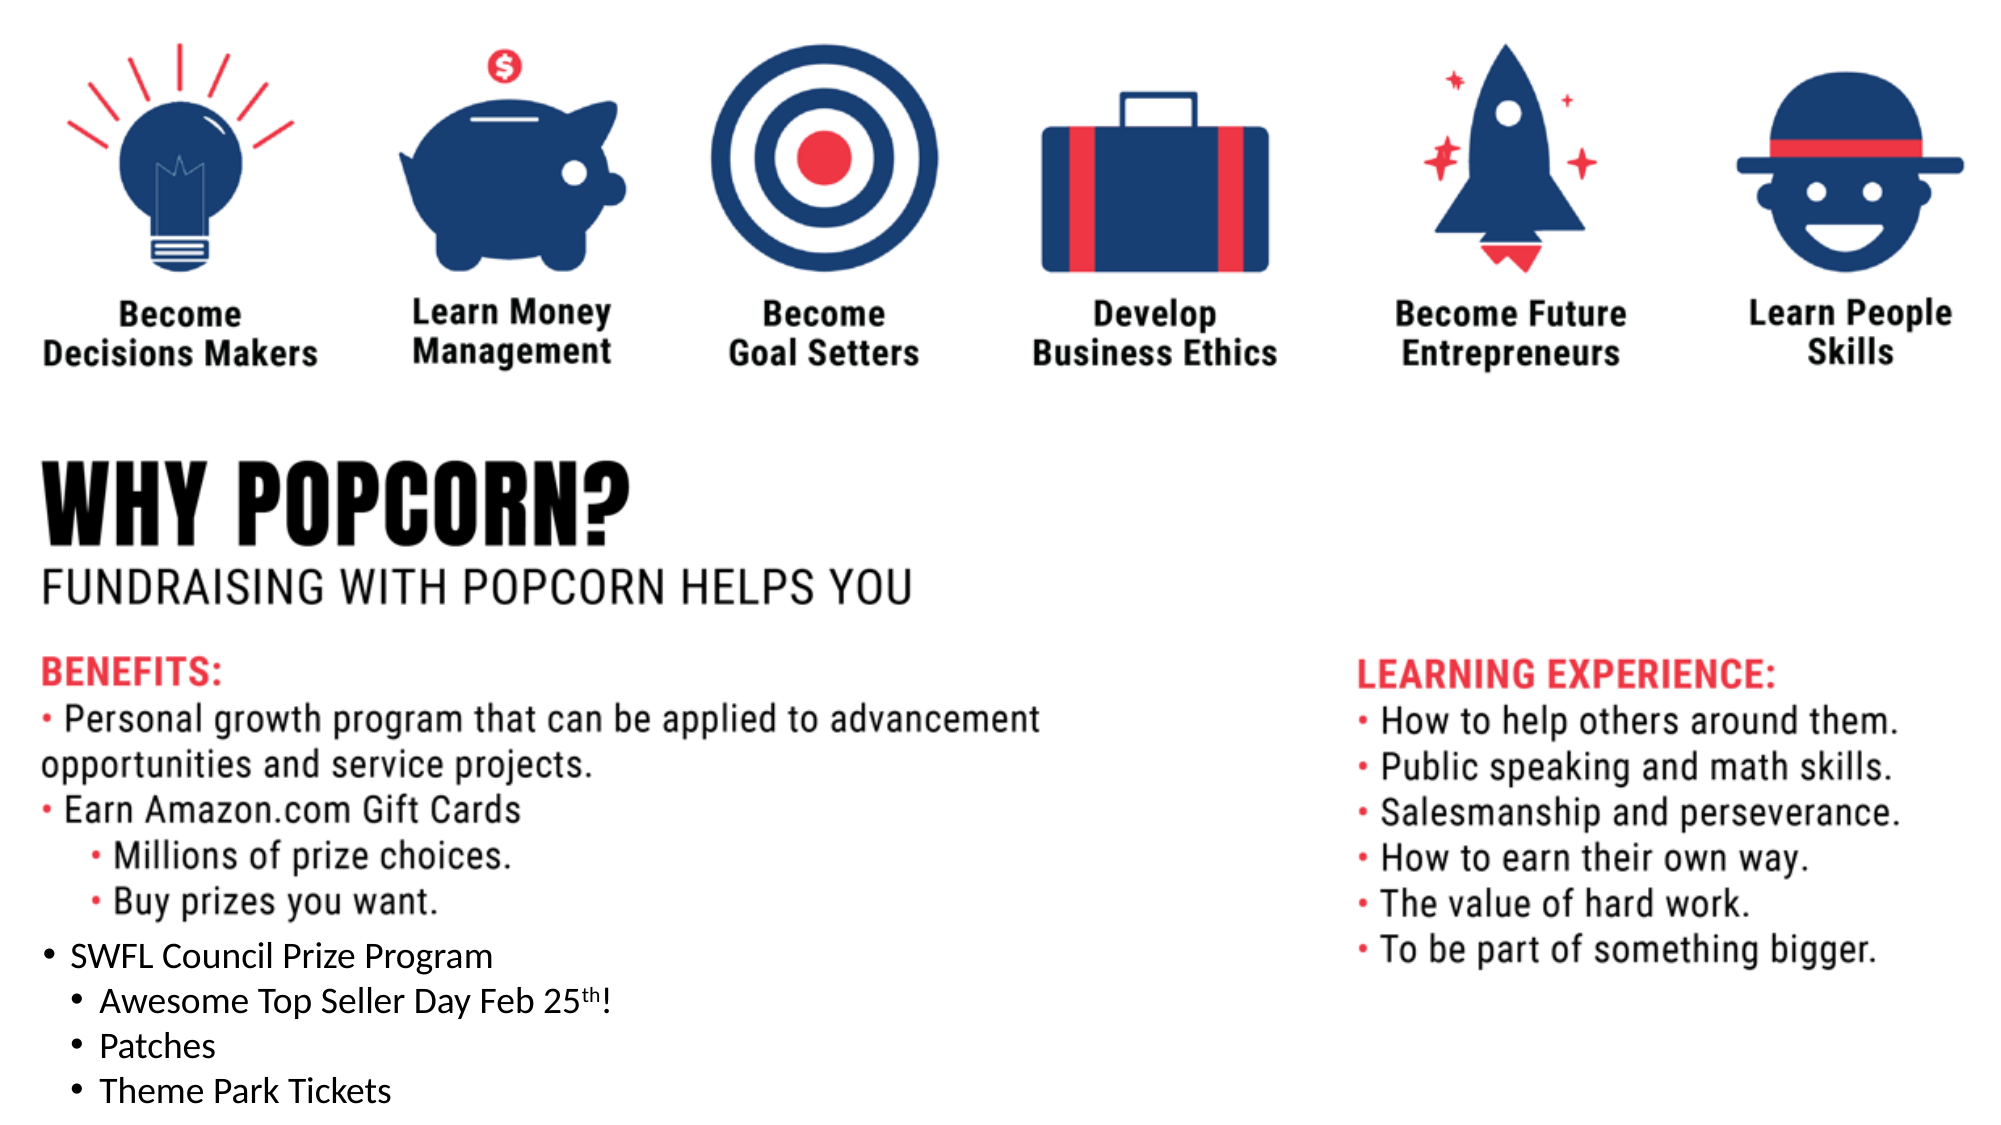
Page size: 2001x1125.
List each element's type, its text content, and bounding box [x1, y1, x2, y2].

picture [29, 23, 1972, 987]
text_box SWFL Council Prize Program Awesome Top Seller Day Feb 25th! Patches Theme Park Tickets [28, 923, 858, 1119]
